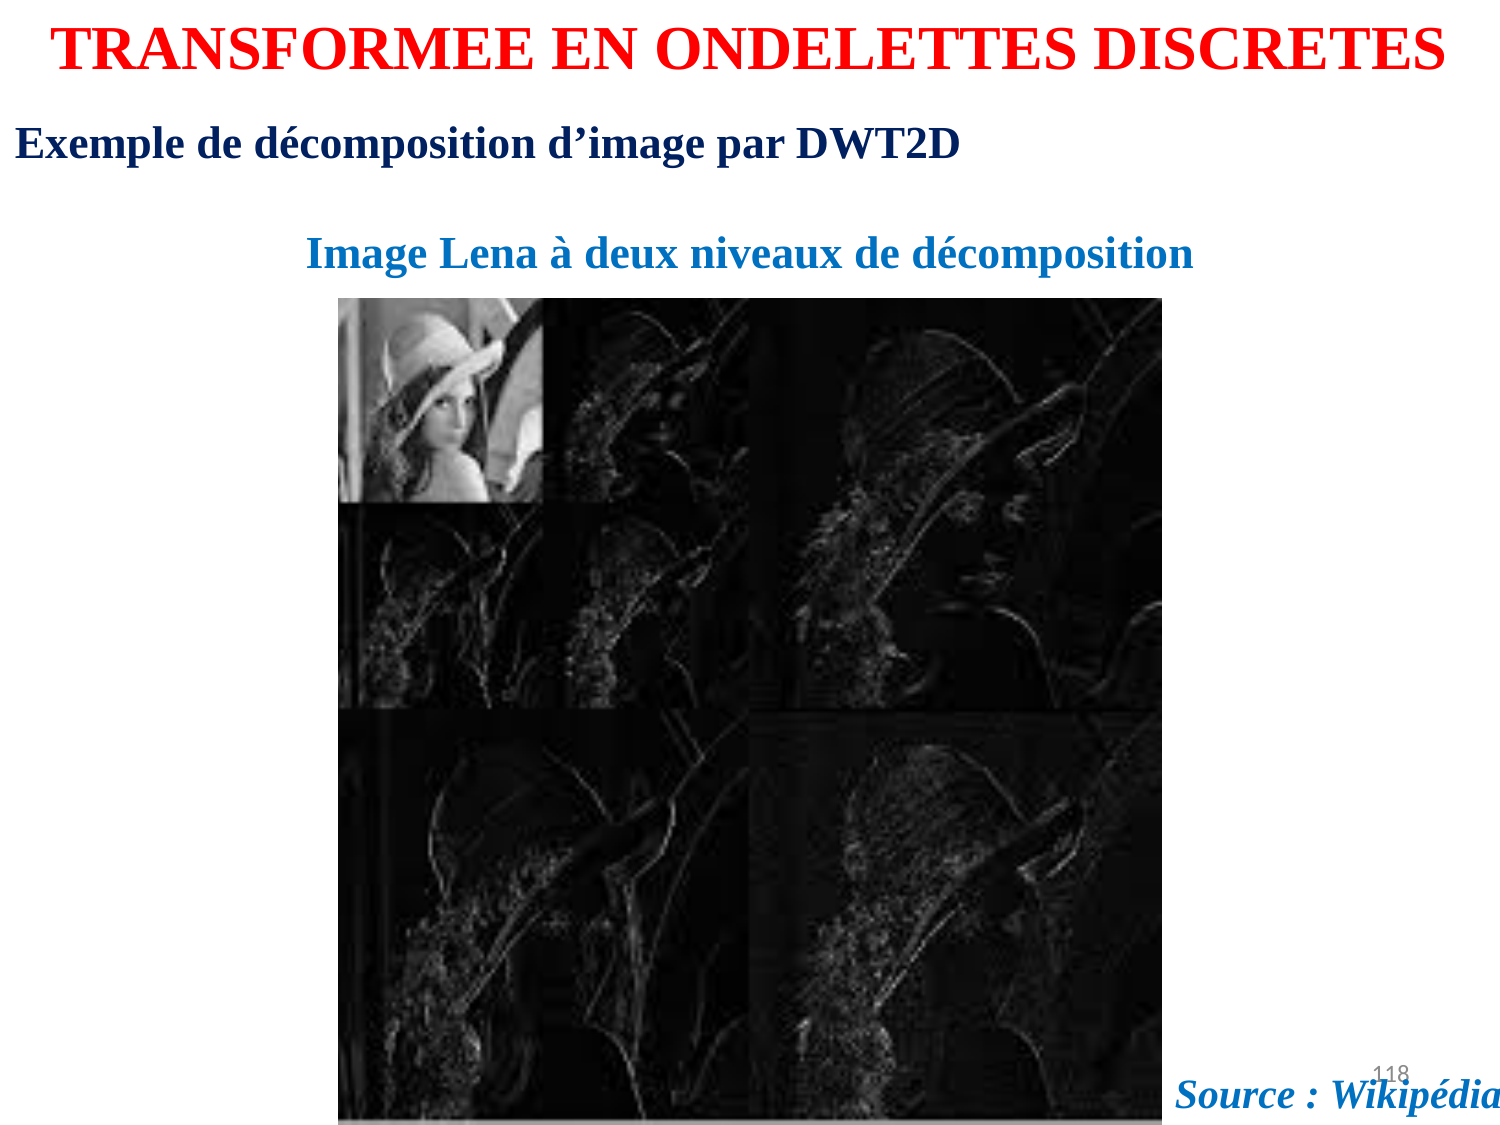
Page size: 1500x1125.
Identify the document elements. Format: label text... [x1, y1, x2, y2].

text_box Source : Wikipédia [1166, 1059, 1500, 1125]
text_box TRANSFORMEE EN ONDELETTES DISCRETES [0, 0, 1500, 90]
slide_number 118 [1166, 1042, 1425, 1103]
text_box Exemple de décomposition d’image par DWT2D Image Lena à deux niveaux de décomposition [0, 105, 1500, 293]
picture [338, 297, 1162, 1125]
